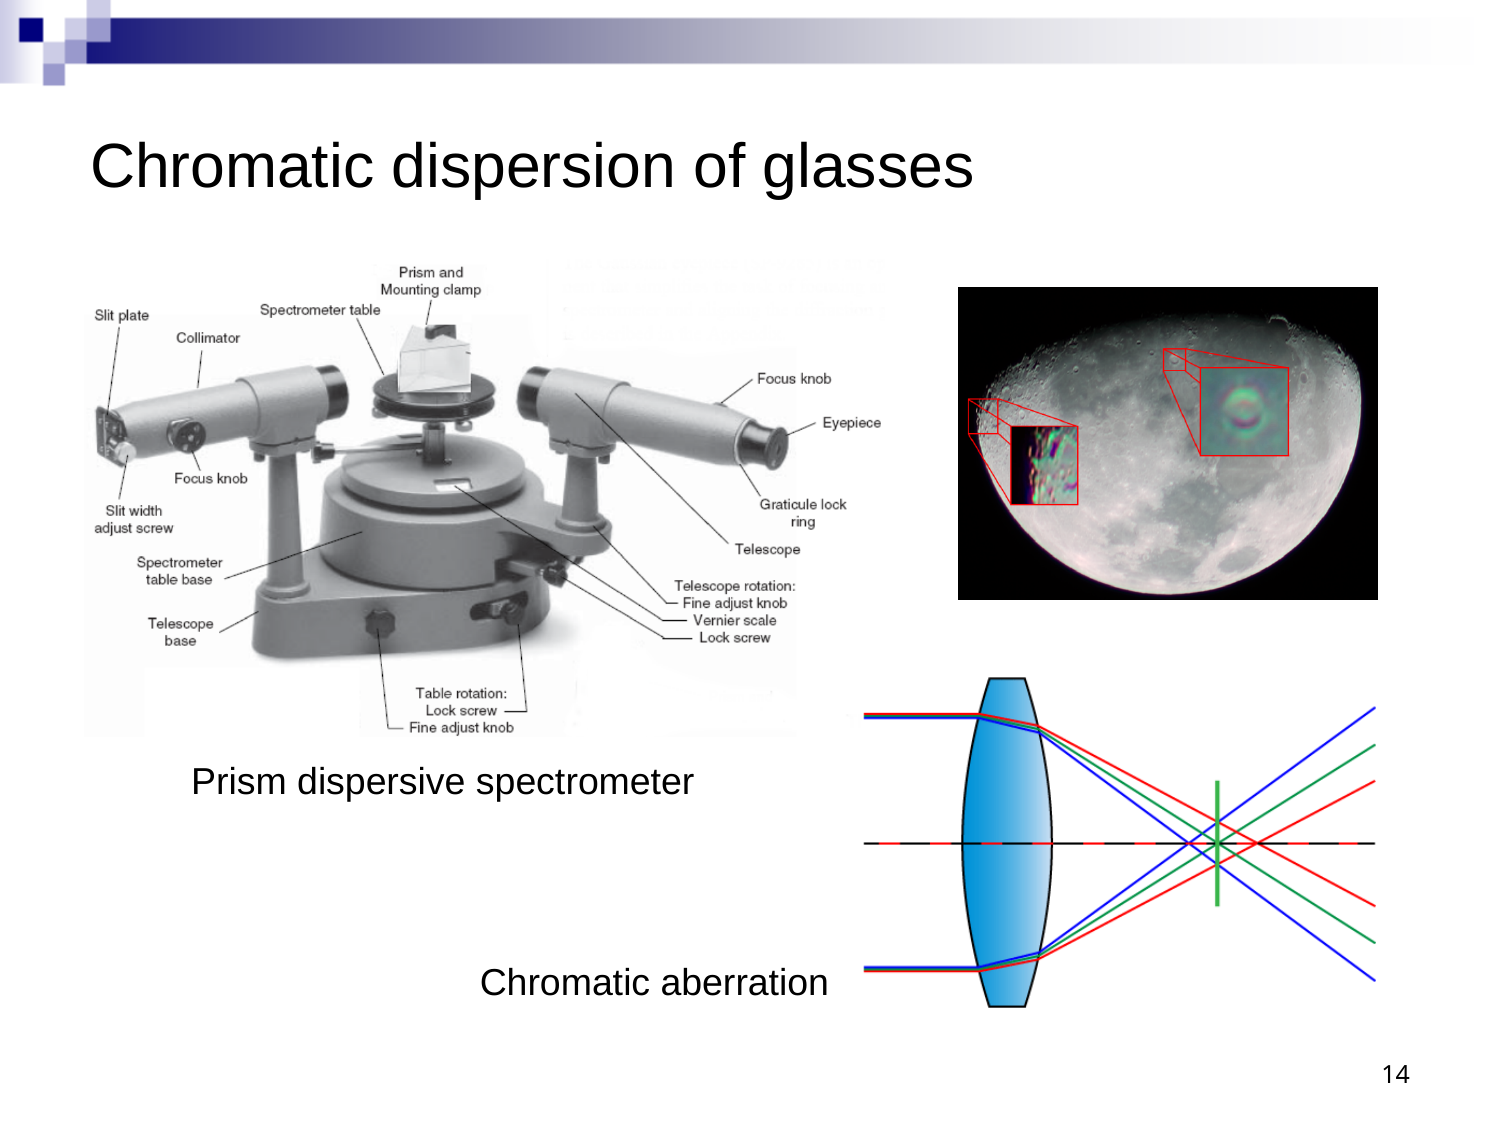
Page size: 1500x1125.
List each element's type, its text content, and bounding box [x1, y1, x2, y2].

text_box Chromatic aberration [464, 950, 844, 1011]
title Chromatic dispersion of glasses [74, 74, 1401, 251]
slide_number 14 [1074, 1024, 1426, 1101]
text_box Prism dispersive spectrometer [176, 749, 710, 810]
picture [0, 0, 1500, 1125]
